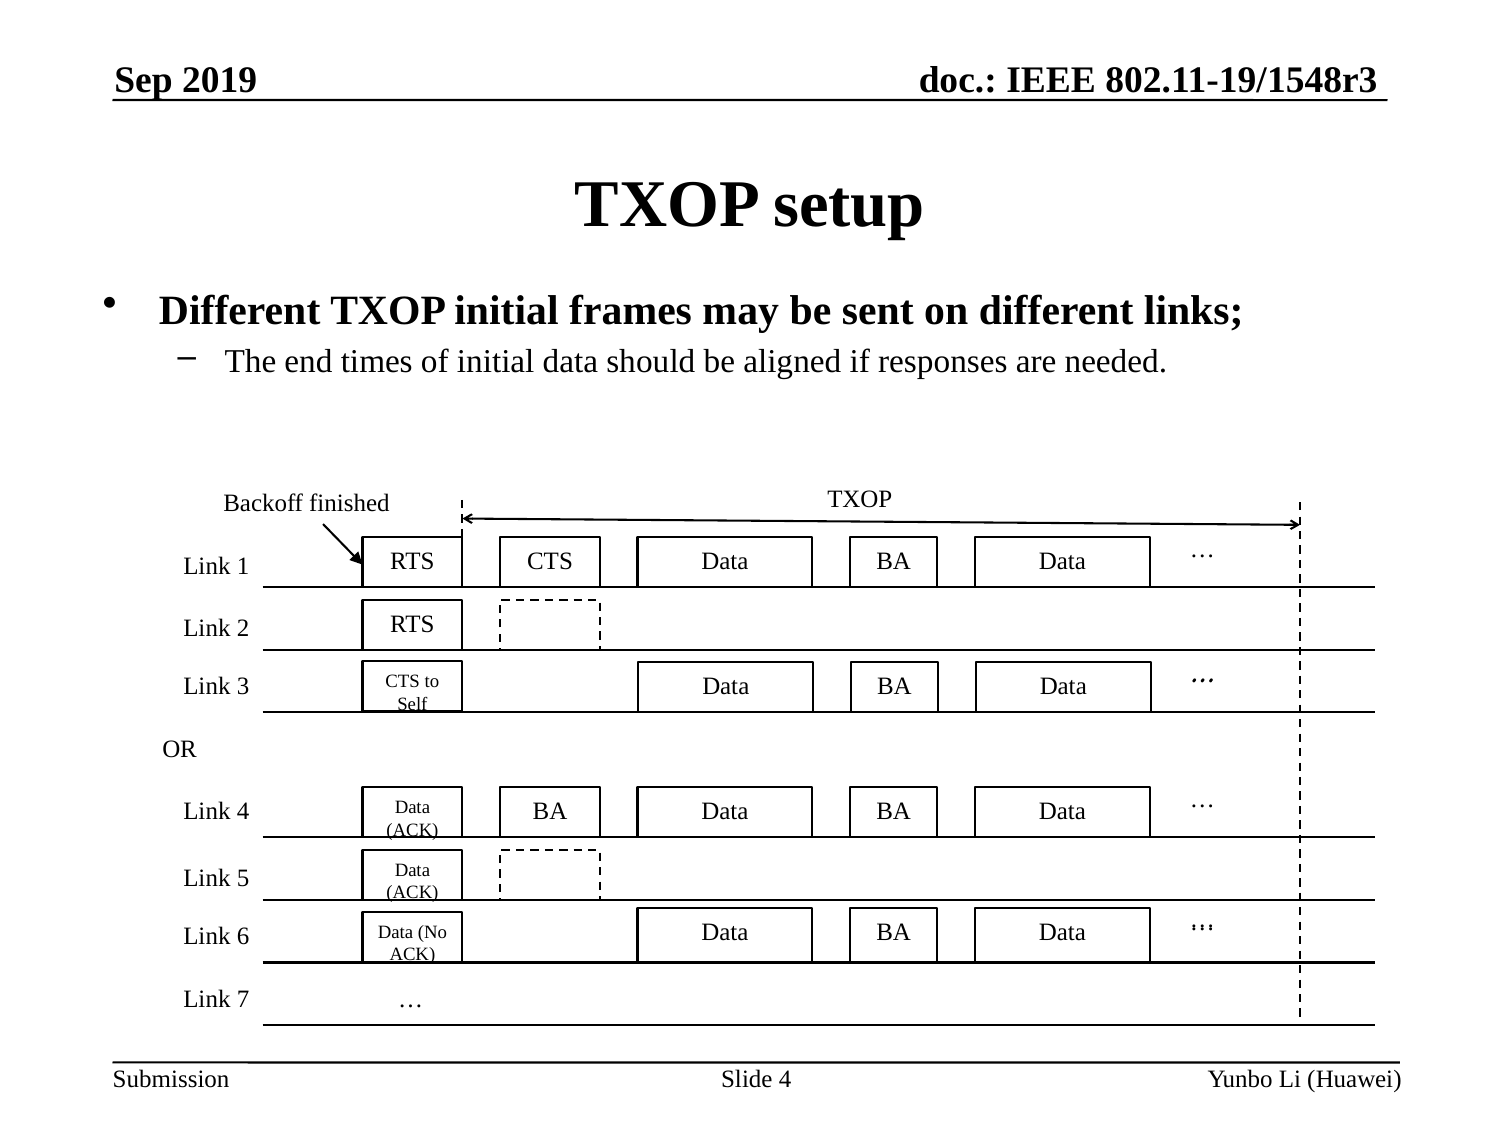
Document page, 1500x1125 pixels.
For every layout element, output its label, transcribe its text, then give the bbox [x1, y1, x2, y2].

list Different TXOP initial frames may be sent on different links; The end times of initial data should be aligned if responses are needed. [87, 275, 1475, 1011]
text_box BA [849, 909, 938, 961]
text_box Data [974, 537, 1150, 586]
text_box Data (ACK) [362, 849, 463, 899]
footer Yunbo Li (Huawei) [1204, 1061, 1402, 1093]
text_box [322, 524, 363, 565]
text_box Link 5 [168, 854, 275, 900]
text_box Link 1 [168, 541, 275, 587]
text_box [462, 518, 1301, 526]
title TXOP setup [112, 112, 1388, 288]
text_box … [383, 975, 439, 1020]
text_box Data [637, 787, 813, 836]
text_box RTS [362, 537, 463, 586]
text_box … [1174, 774, 1231, 820]
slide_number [114, 54, 259, 101]
text_box BA [849, 787, 938, 836]
text_box Data [637, 537, 813, 586]
text_box BA [849, 537, 938, 586]
text_box Data [637, 909, 813, 961]
text_box [500, 849, 600, 899]
text_box BA [500, 787, 600, 836]
text_box Link 2 [168, 604, 275, 650]
text_box Link 7 [168, 975, 275, 1020]
text_box CTS [500, 537, 600, 586]
text_box Data (ACK) [362, 787, 463, 836]
text_box Data [974, 909, 1150, 961]
text_box RTS [362, 599, 463, 649]
text_box Backoff finished [208, 479, 438, 525]
text_box Link 4 [168, 787, 275, 832]
text_box … [1175, 659, 1232, 695]
text_box Data [974, 787, 1150, 836]
text_box … [1174, 895, 1231, 899]
text_box [500, 599, 600, 649]
text_box BA [850, 661, 939, 711]
text_box … [1174, 534, 1231, 570]
text_box Data (No ACK) [362, 911, 463, 961]
text_box … [1174, 909, 1231, 941]
text_box CTS to Self [362, 661, 463, 711]
text_box Link 3 [168, 662, 275, 708]
text_box TXOP [812, 474, 919, 516]
text_box Data [638, 661, 814, 711]
text_box OR [147, 725, 212, 770]
text_box Data [975, 661, 1151, 711]
text_box Link 6 [168, 912, 275, 958]
slide_number Slide 4 [712, 1061, 800, 1093]
